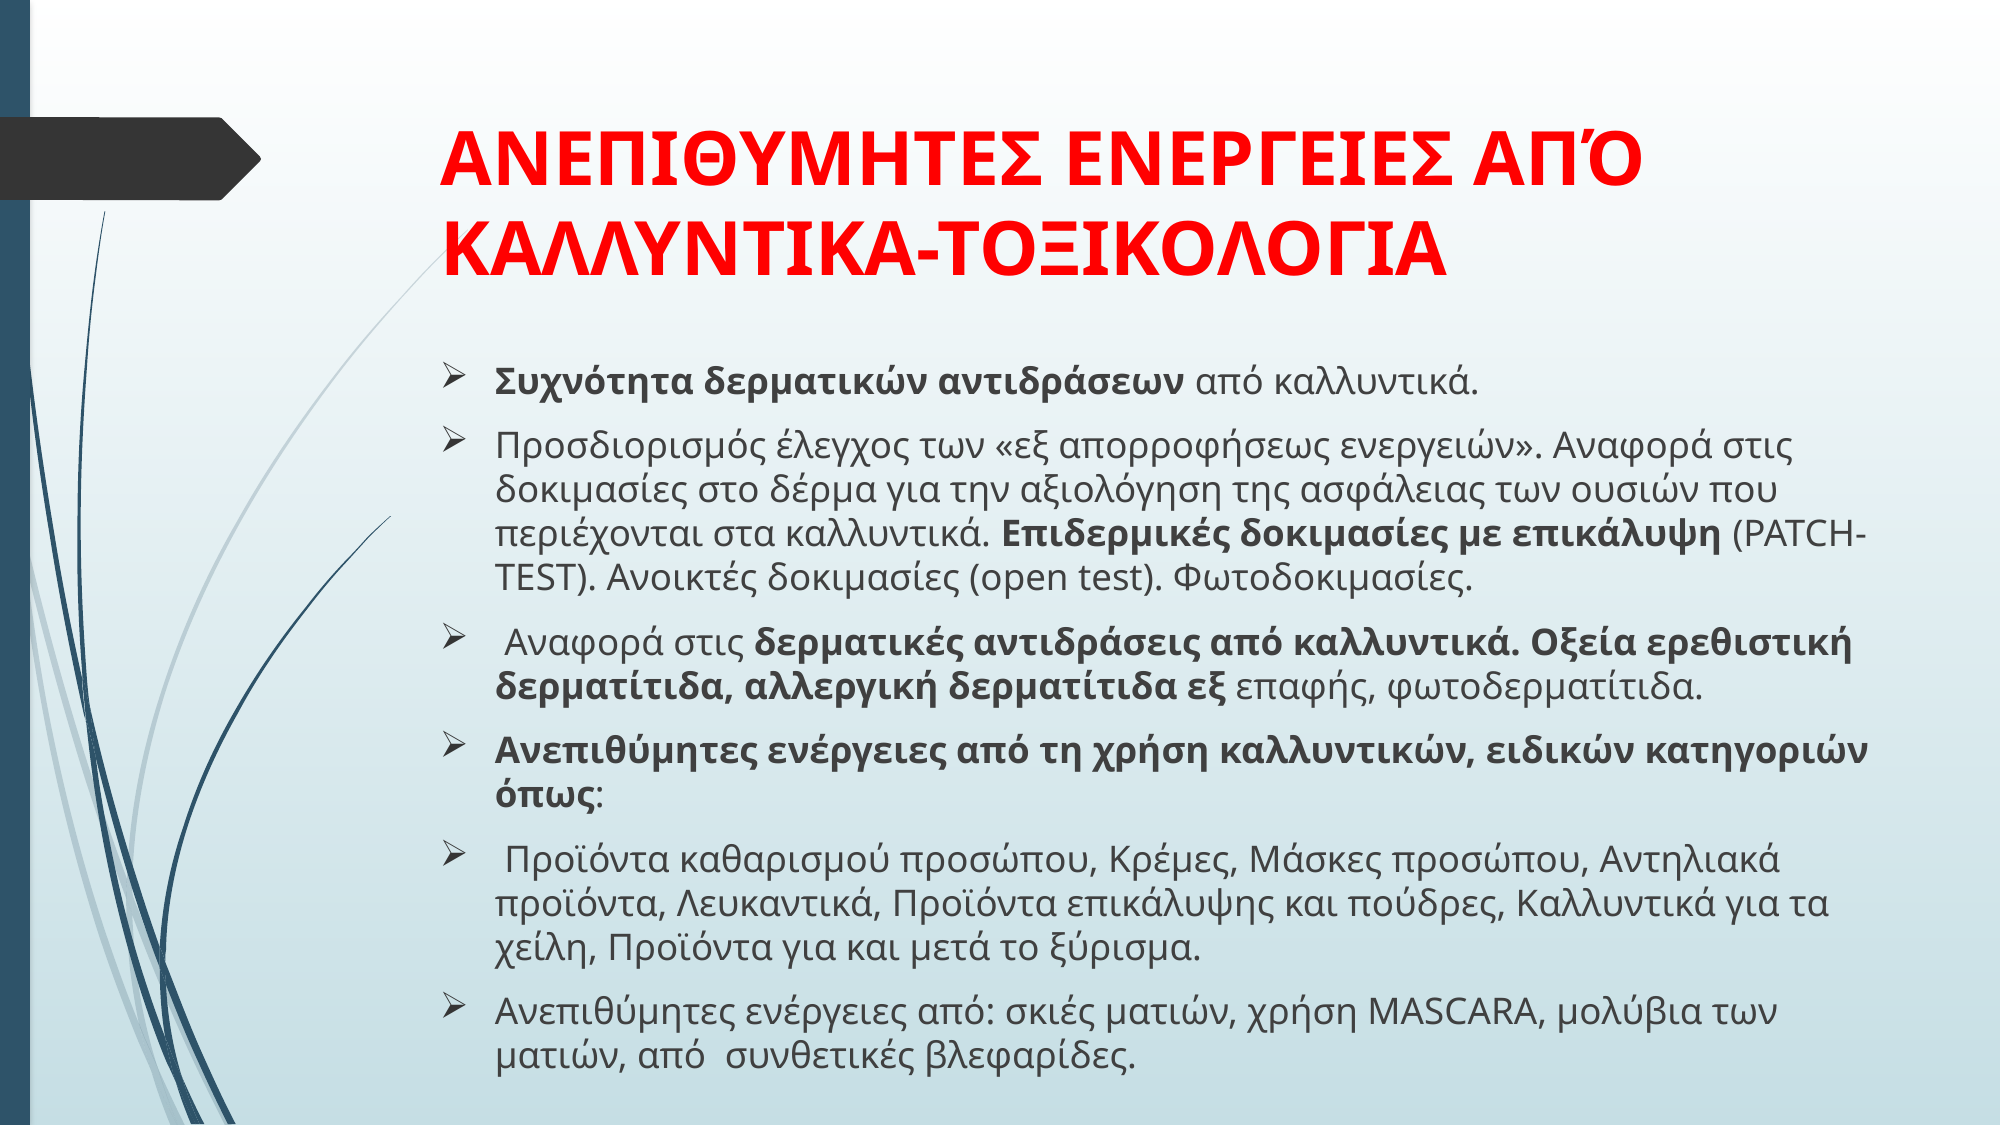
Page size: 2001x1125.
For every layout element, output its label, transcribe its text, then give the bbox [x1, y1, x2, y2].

list Συχνότητα δερματικών αντιδράσεων από καλλυντικά. Προσδιορισμός έλεγχος των «εξ απορροφήσεως ενεργειών». Αναφορά στις δοκιμασίες στο δέρμα για την αξιολόγηση της ασφάλειας των ουσιών που περιέχονται στα καλλυντικά. Επιδερμικές δοκιμασίες με επικάλυψη (PATCH-TEST). Ανοικτές δοκιμασίες (open test). Φωτοδοκιμασίες. Αναφορά στις δερματικές αντιδράσεις από καλλυντικά. Οξεία ερεθιστική δερματίτιδα, αλλεργική δερματίτιδα εξ επαφής, φωτοδερματίτιδα. Ανεπιθύμητες ενέργειες από τη χρήση καλλυντικών, ειδικών κατηγοριών όπως: Προϊόντα καθαρισμού προσώπου, Κρέμες, Μάσκες προσώπου, Αντηλιακά προϊόντα, Λευκαντικά, Προϊόντα επικάλυψης και πούδρες, Καλλυντικά για τα χείλη, Προϊόντα για και μετά το ξύρισμα. Ανεπιθύμητες ενέργειες από: σκιές ματιών, χρήση MASCARA, μολύβια των ματιών, από συνθετικές βλεφαρίδες. [424, 350, 1888, 1125]
title ΑΝΕΠΙΘΥΜΗΤΕΣ ΕΝΕΡΓΕΙΕΣ ΑΠΌ ΚΑΛΛΥΝΤΙΚΑ-ΤΟΞΙΚΟΛΟΓΙΑ [425, 102, 1888, 313]
